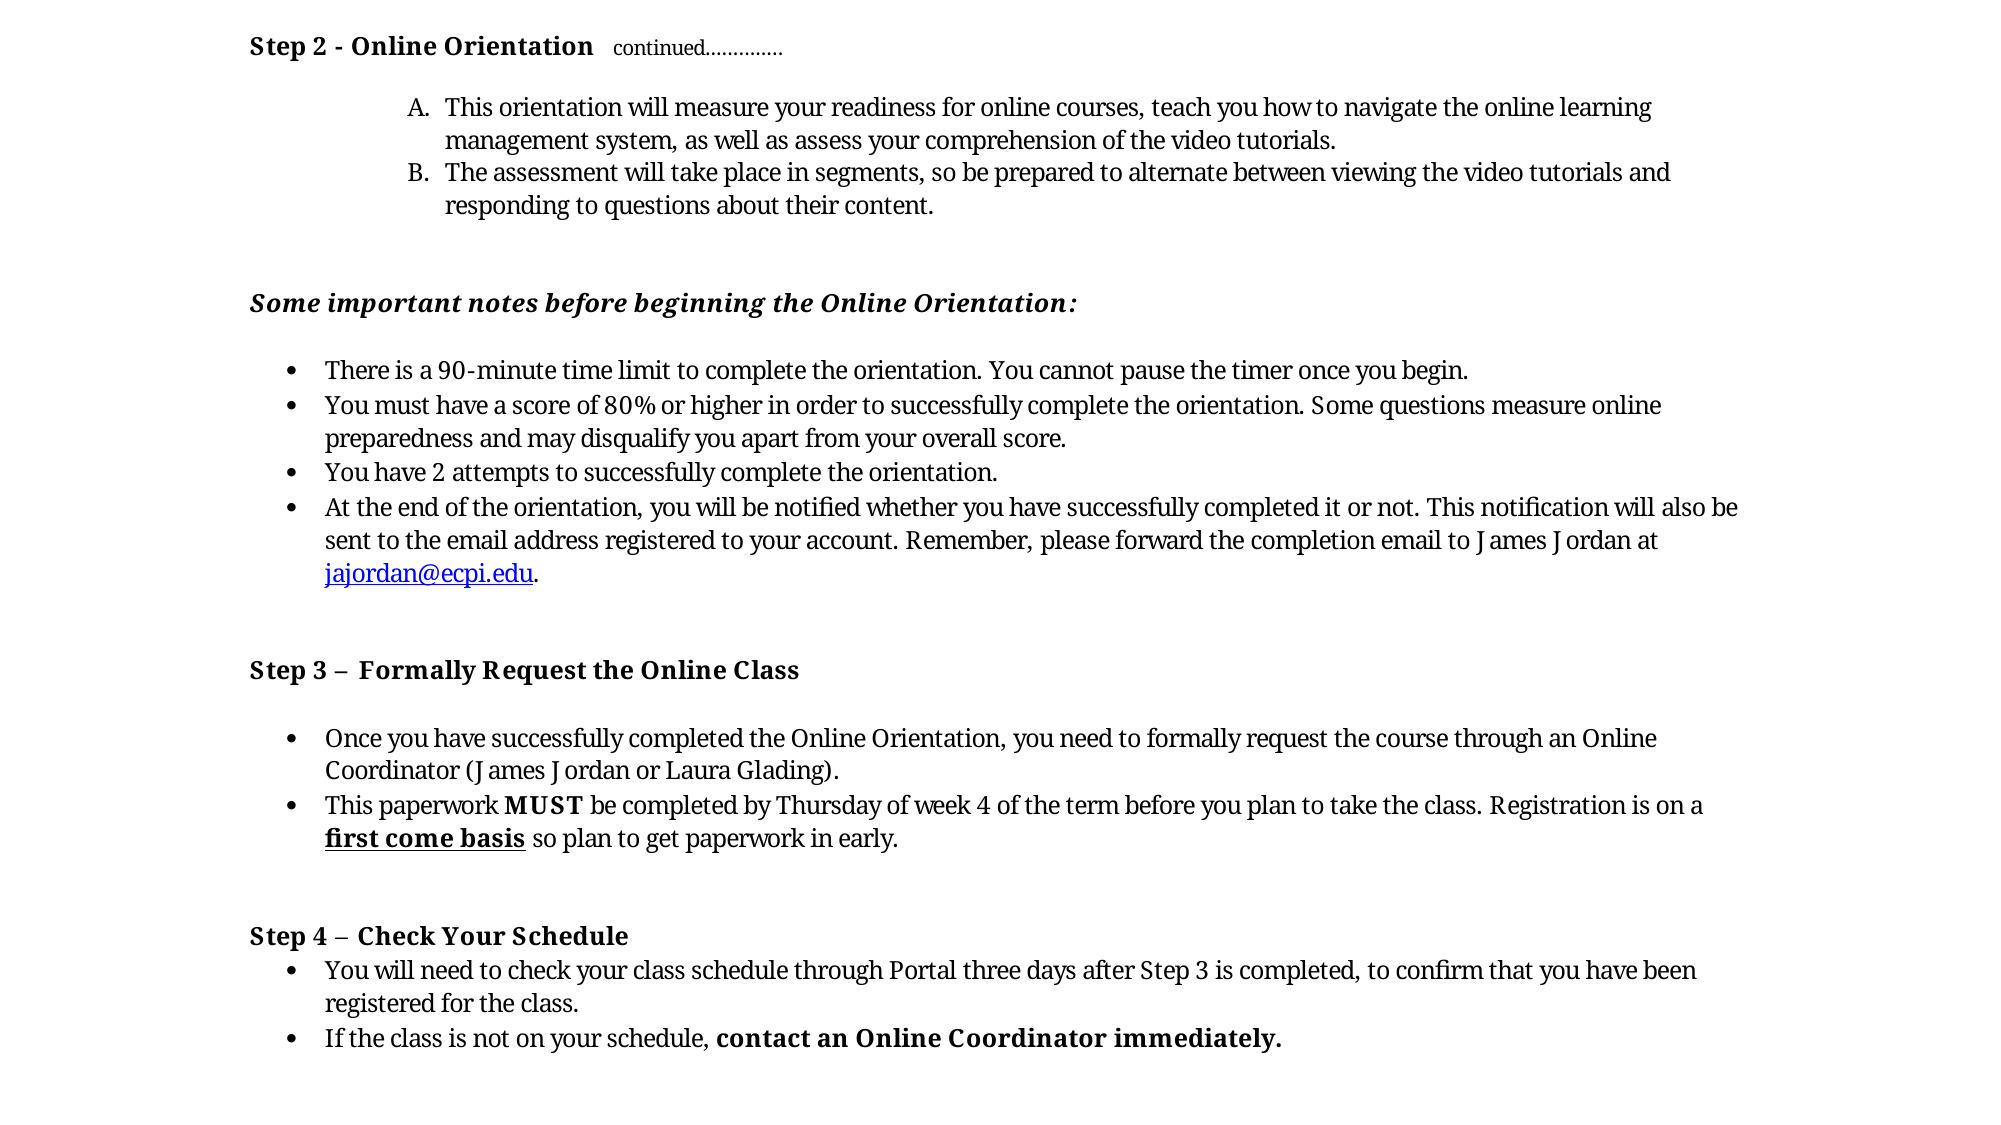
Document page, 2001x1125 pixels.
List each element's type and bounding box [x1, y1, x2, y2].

picture [249, 0, 1751, 1125]
